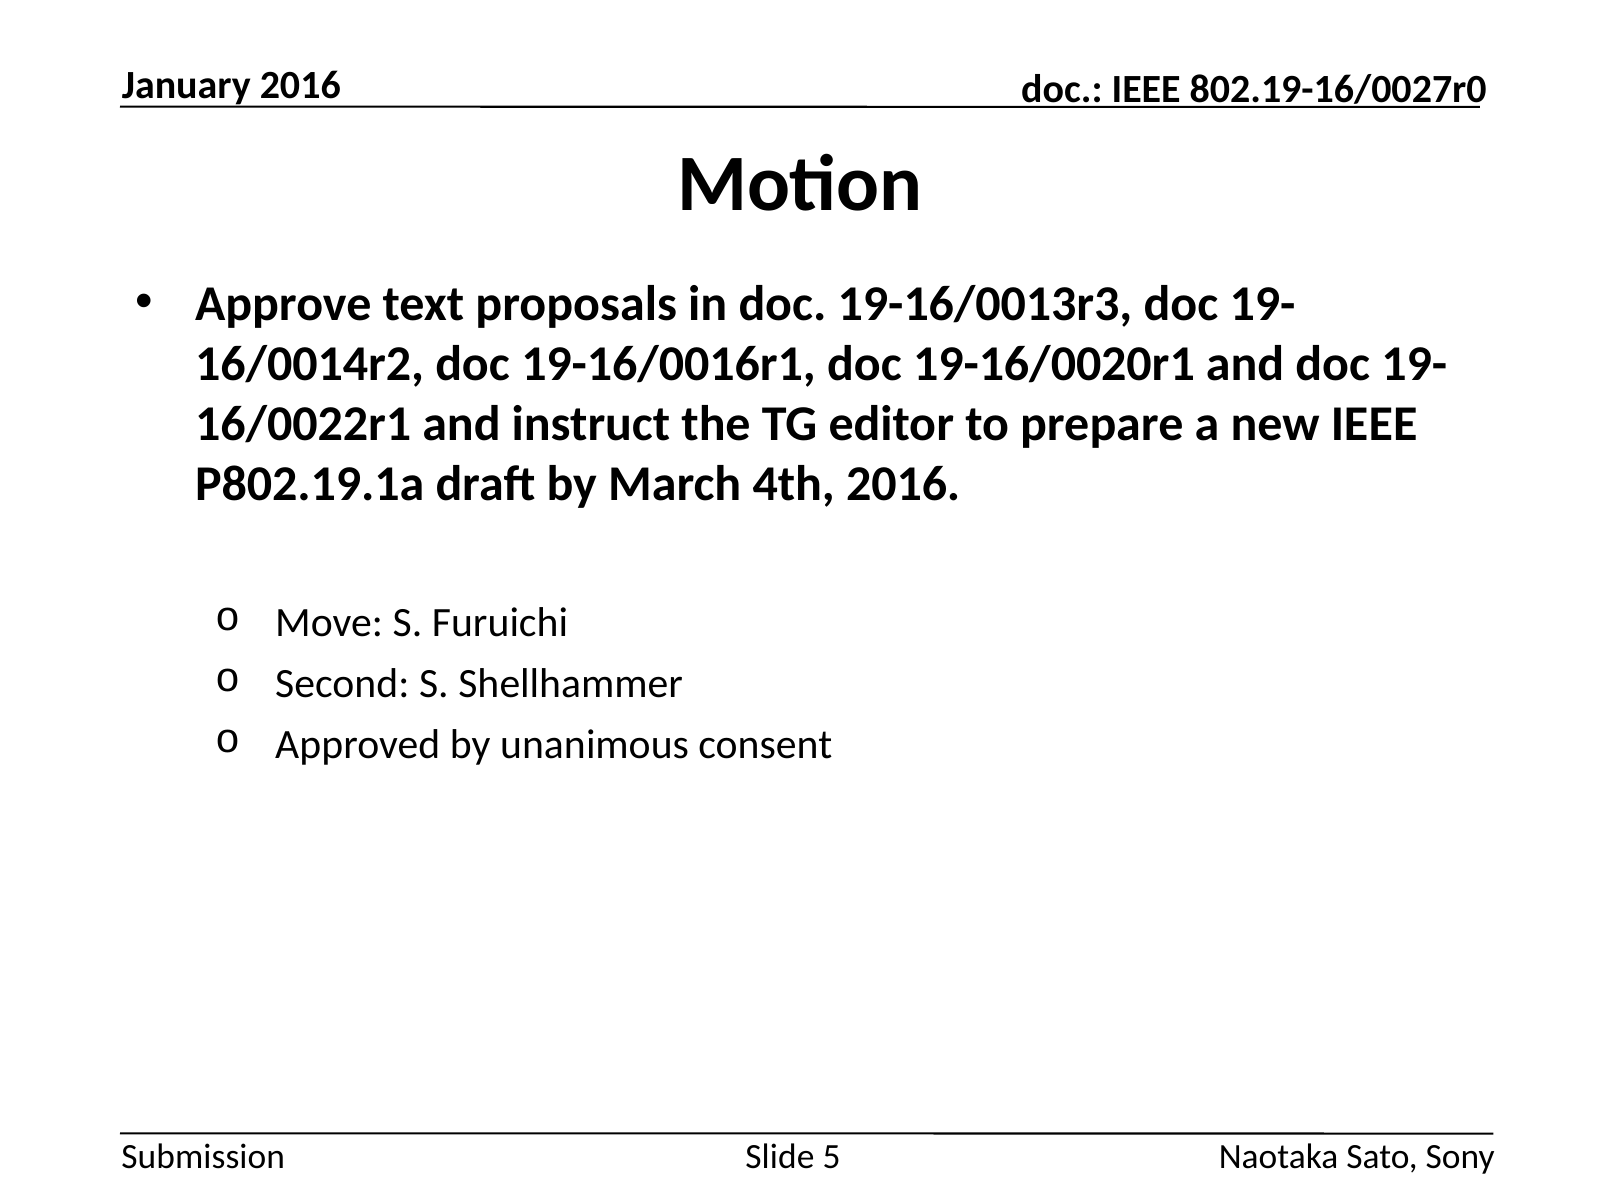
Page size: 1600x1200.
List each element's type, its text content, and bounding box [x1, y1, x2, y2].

title Motion [119, 119, 1480, 238]
slide_number Slide 5 [733, 1132, 854, 1197]
list Approve text proposals in doc. 19-16/0013r3, doc 19-16/0014r2, doc 19-16/0016r1, doc 19-16/0020r1 and doc 19-16/0022r1 and instruct the TG editor to prepare a new IEEE P802.19.1a draft by March 4th, 2016. Move: S. Furuichi Second: S. Shellhammer Approved by unanimous consent [119, 262, 1480, 1126]
footer Naotaka Sato, Sony [937, 1132, 1495, 1174]
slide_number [121, 58, 451, 107]
